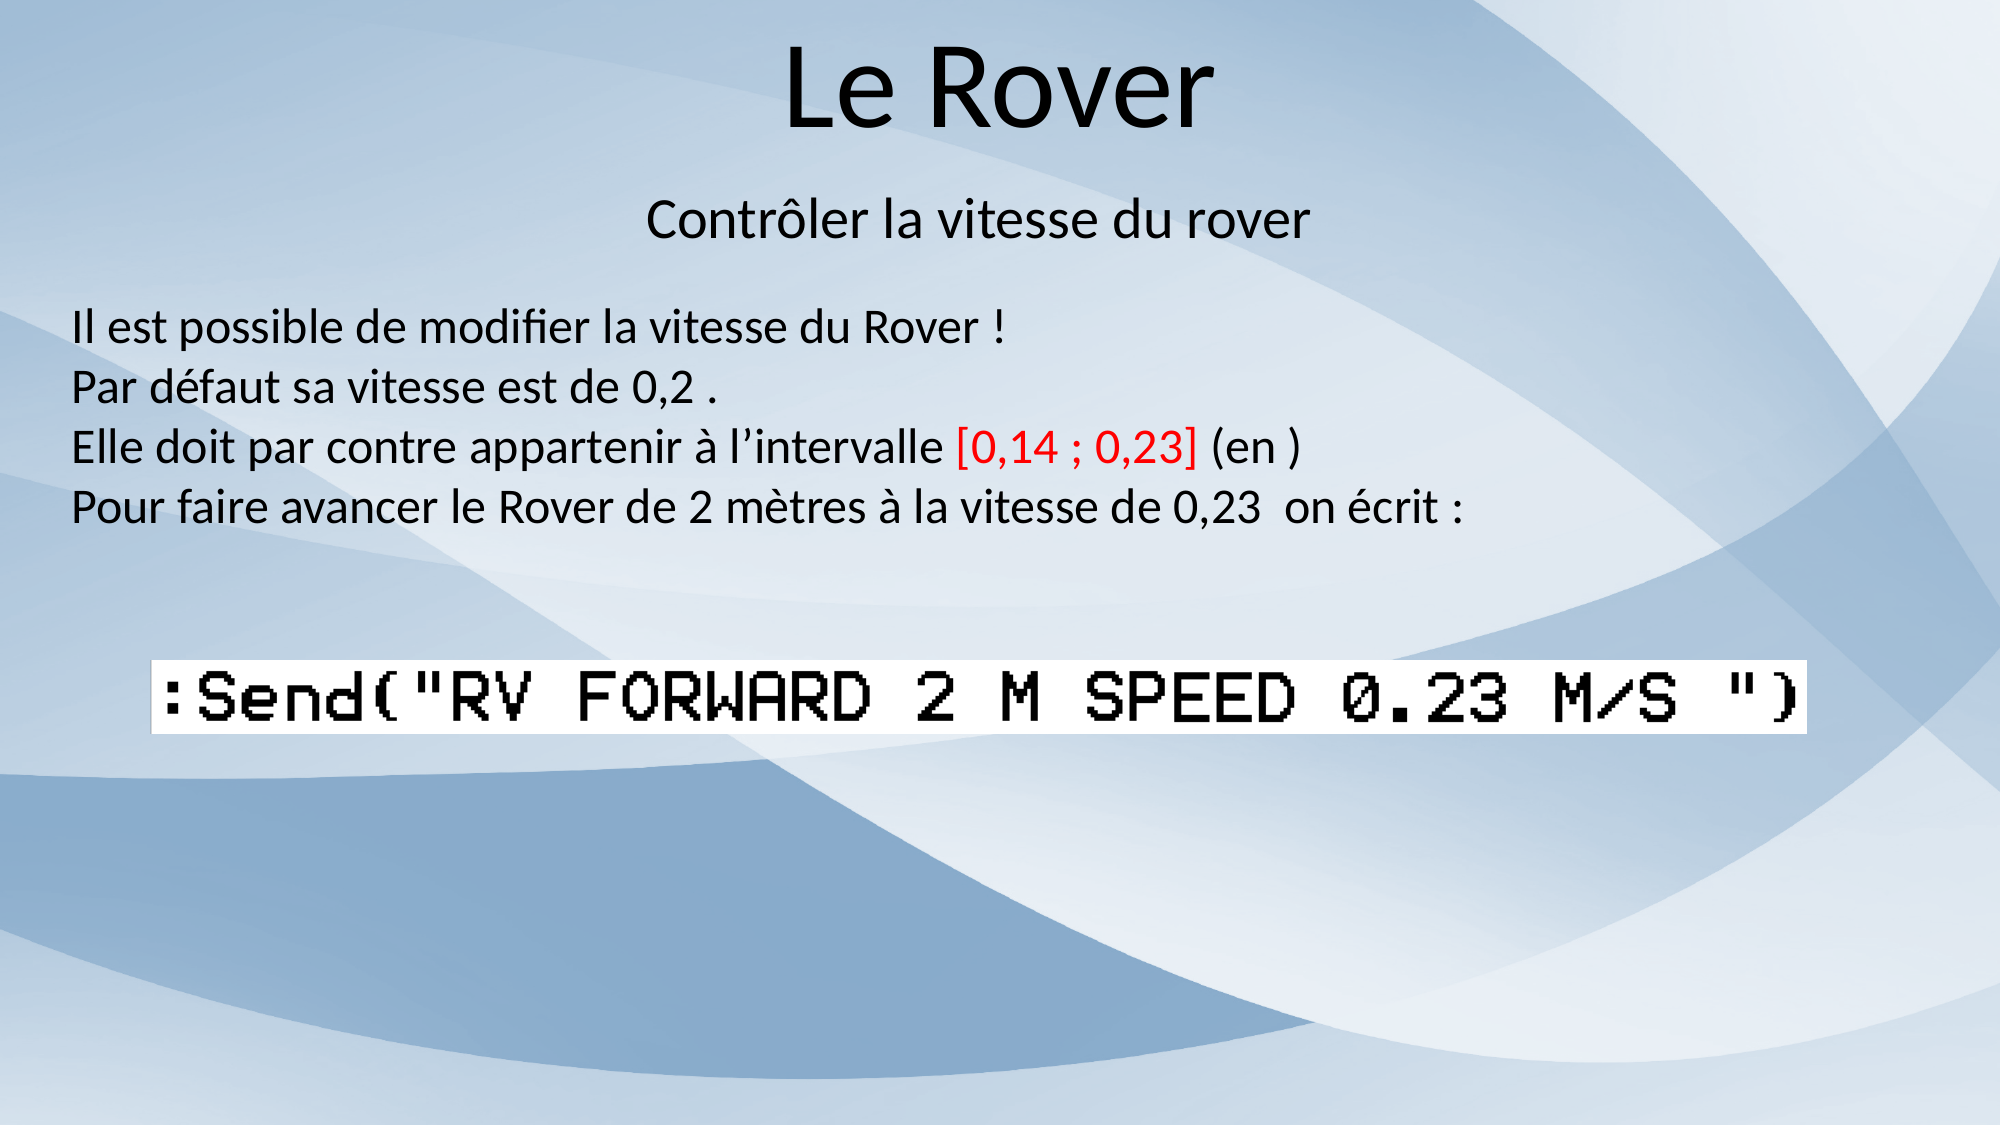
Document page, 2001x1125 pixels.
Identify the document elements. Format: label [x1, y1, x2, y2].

list [0, 0, 2000, 1125]
picture [150, 660, 1807, 734]
